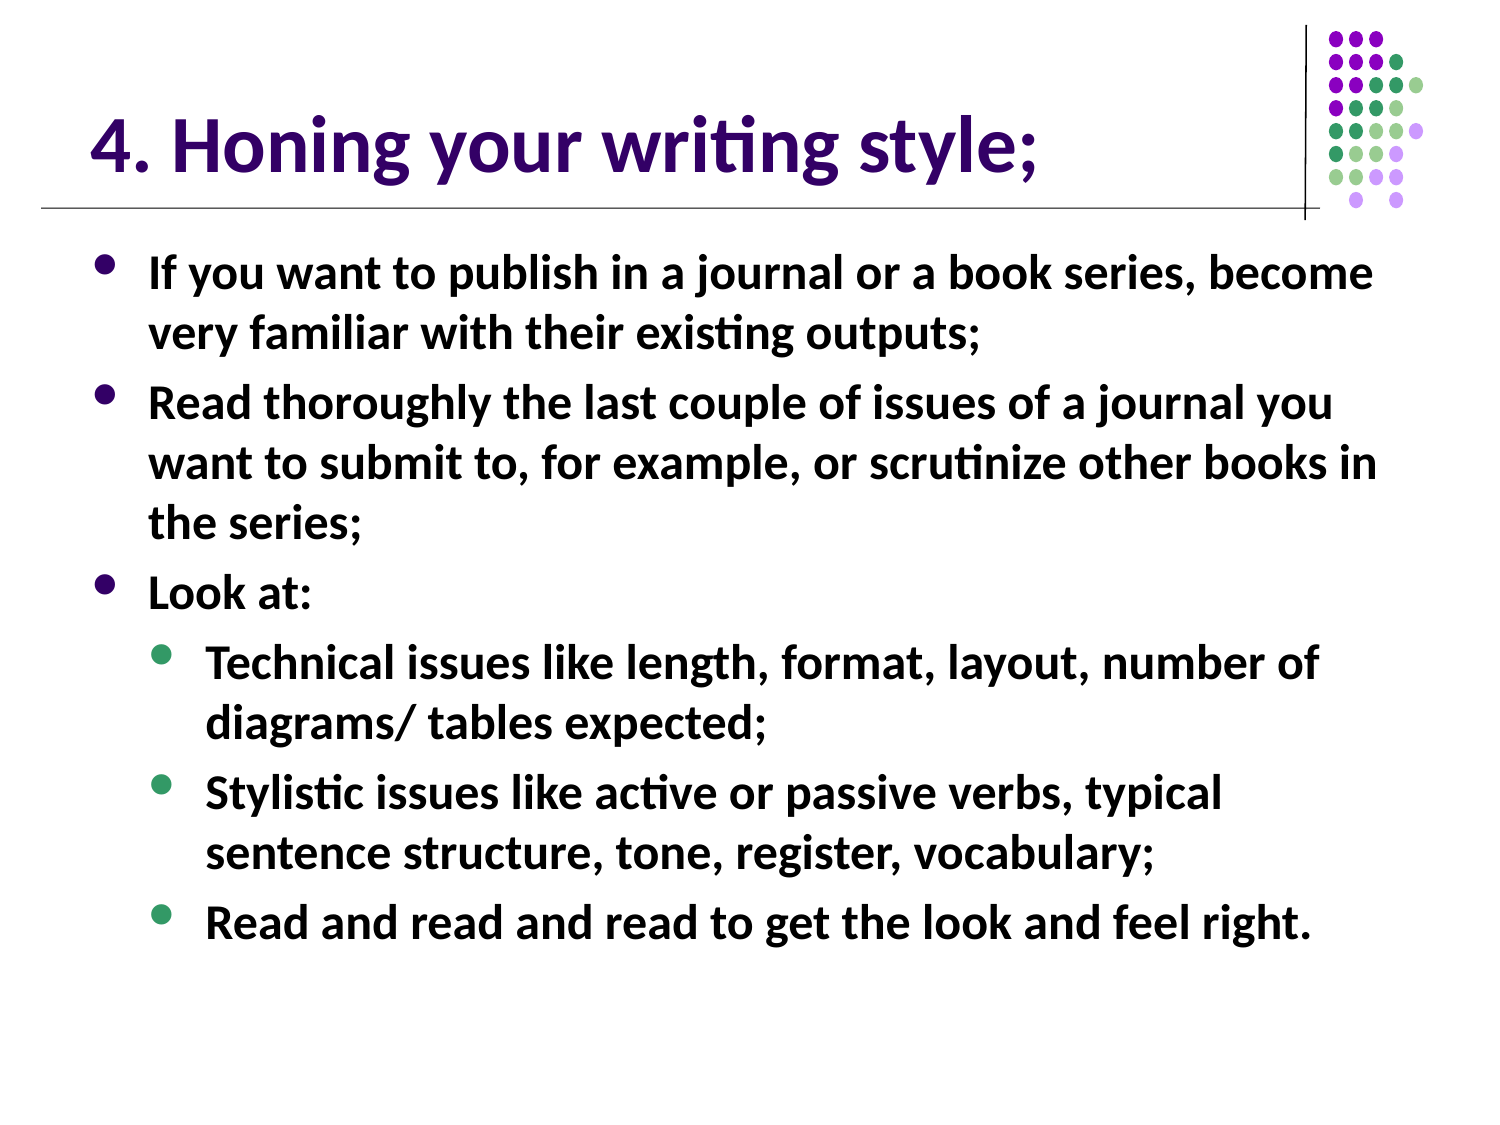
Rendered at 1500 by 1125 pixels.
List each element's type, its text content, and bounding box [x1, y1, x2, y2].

title 4. Honing your writing style; [75, 20, 1313, 197]
list If you want to publish in a journal or a book series, become very familiar with their existing outputs; Read thoroughly the last couple of issues of a journal you want to submit to, for example, or scrutinize other books in the series; Look at: Technical issues like length, format, layout, number of diagrams/ tables expected; Stylistic issues like active or passive verbs, typical sentence structure, tone, register, vocabulary; Read and read and read to get the look and feel right. [76, 231, 1427, 1018]
